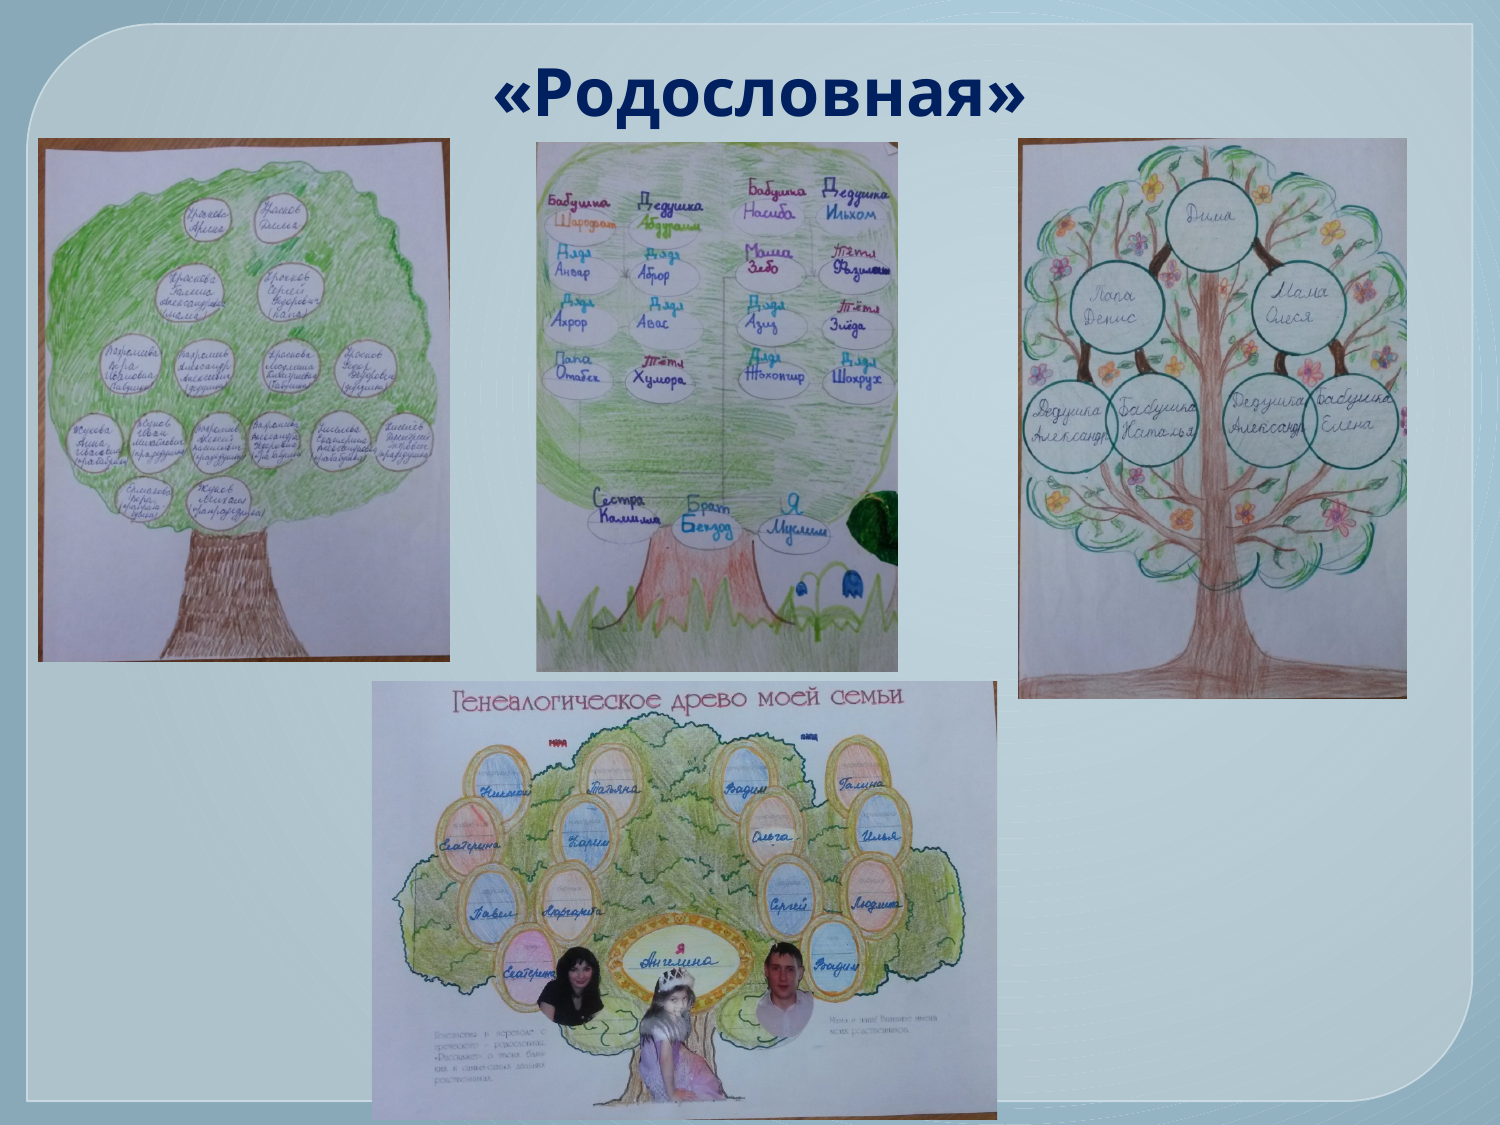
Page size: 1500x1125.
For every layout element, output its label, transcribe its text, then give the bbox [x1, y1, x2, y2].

text_box «Родословная» [477, 42, 1043, 138]
picture [0, 138, 1493, 699]
picture [371, 681, 998, 1120]
